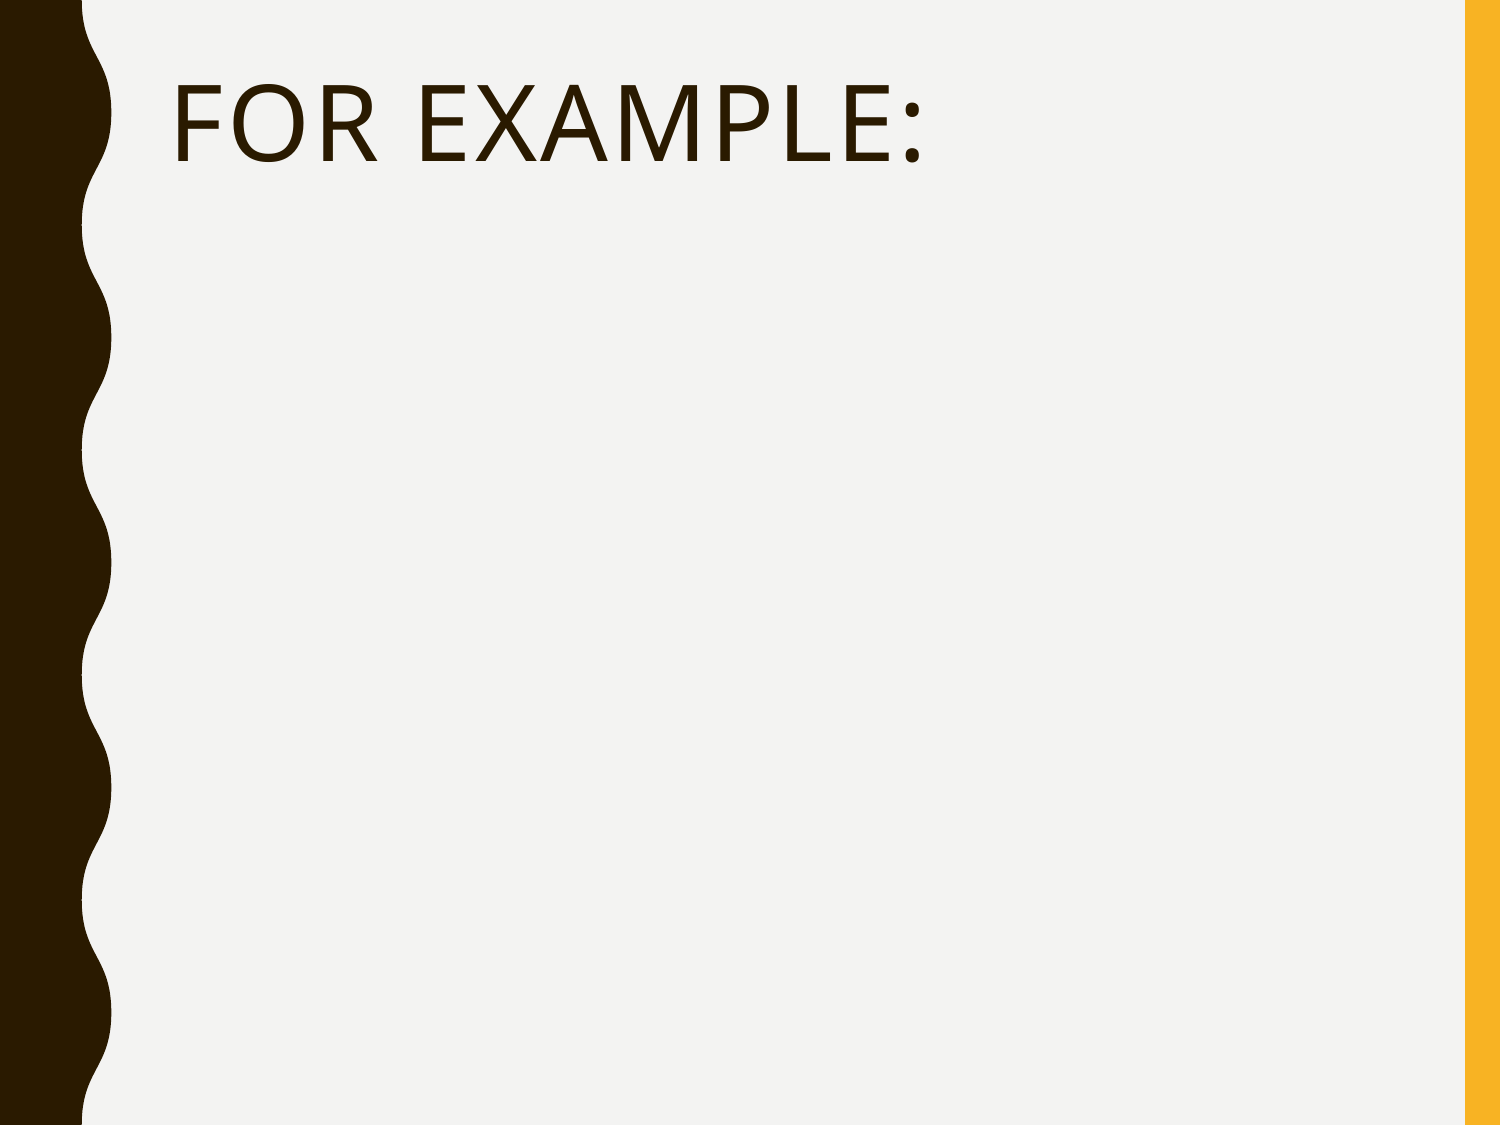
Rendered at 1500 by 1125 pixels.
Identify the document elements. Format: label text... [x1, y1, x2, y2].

title For Example: [154, 62, 1407, 308]
